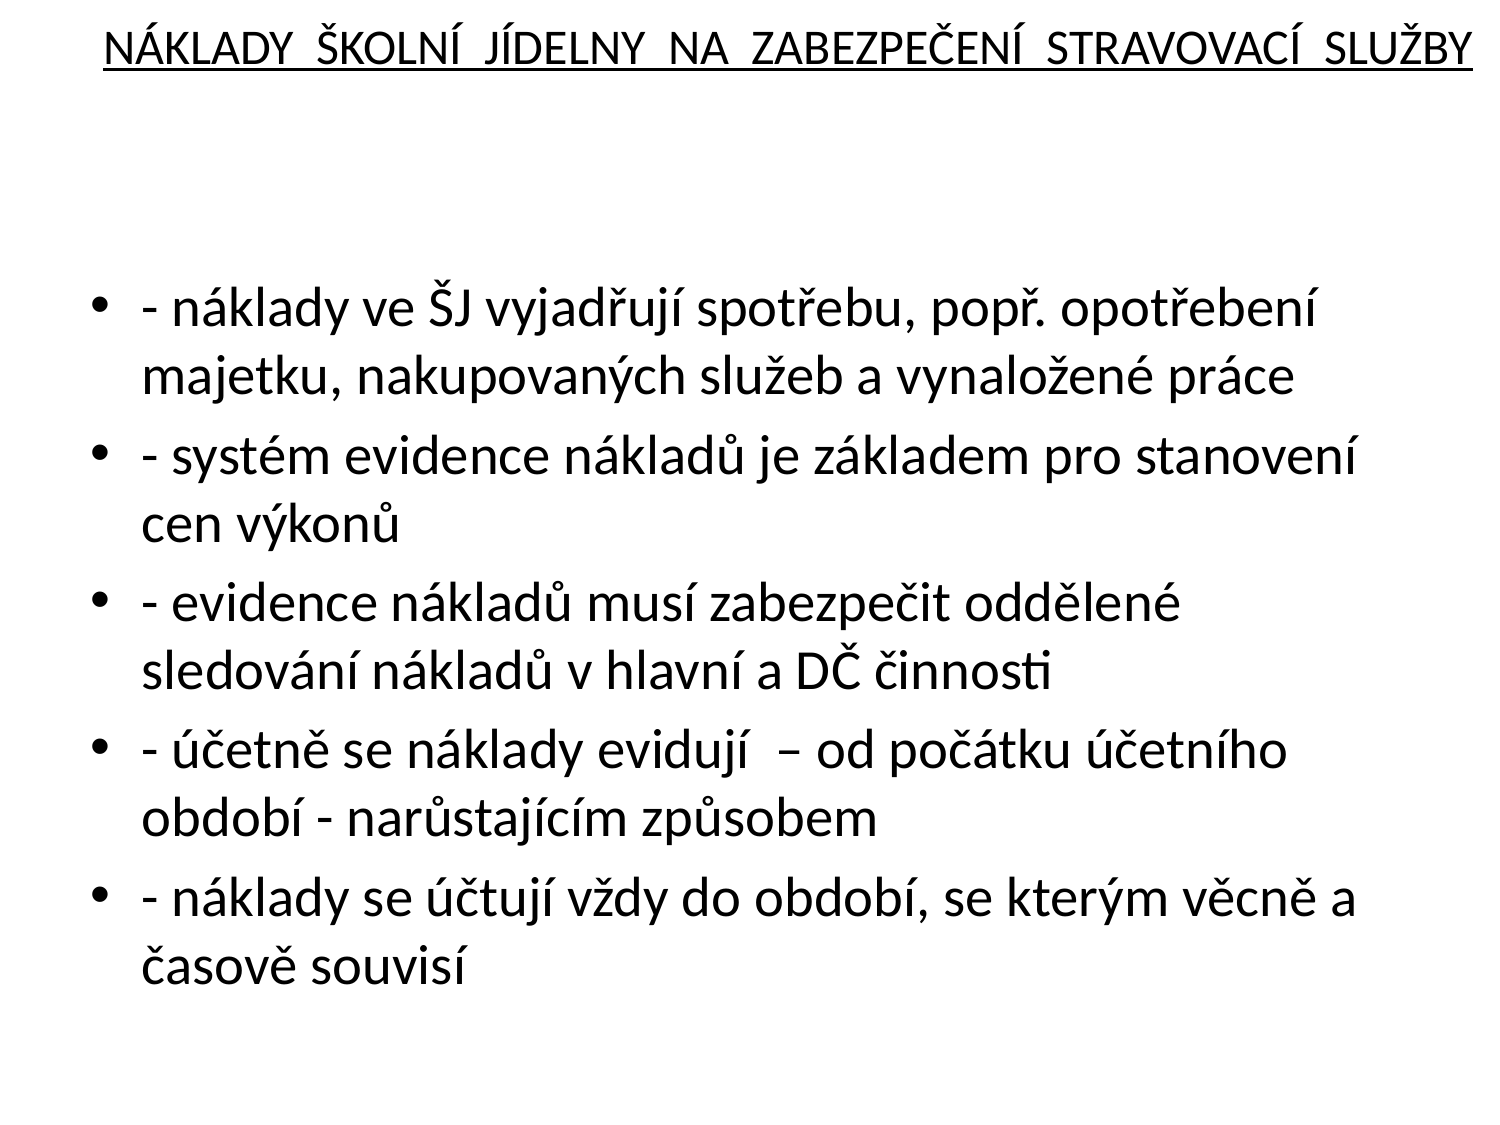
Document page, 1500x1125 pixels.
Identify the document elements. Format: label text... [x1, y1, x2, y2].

title NÁKLADY ŠKOLNÍ JÍDELNY NA ZABEZPEČENÍ STRAVOVACÍ SLUŽBY [76, 0, 1500, 188]
list - náklady ve ŠJ vyjadřují spotřebu, popř. opotřebení majetku, nakupovaných služeb a vynaložené práce - systém evidence nákladů je základem pro stanovení cen výkonů - evidence nákladů musí zabezpečit oddělené sledování nákladů v hlavní a DČ činnosti - účetně se náklady evidují – od počátku účetního období - narůstajícím způsobem - náklady se účtují vždy do období, se kterým věcně a časově souvisí [75, 262, 1425, 1005]
